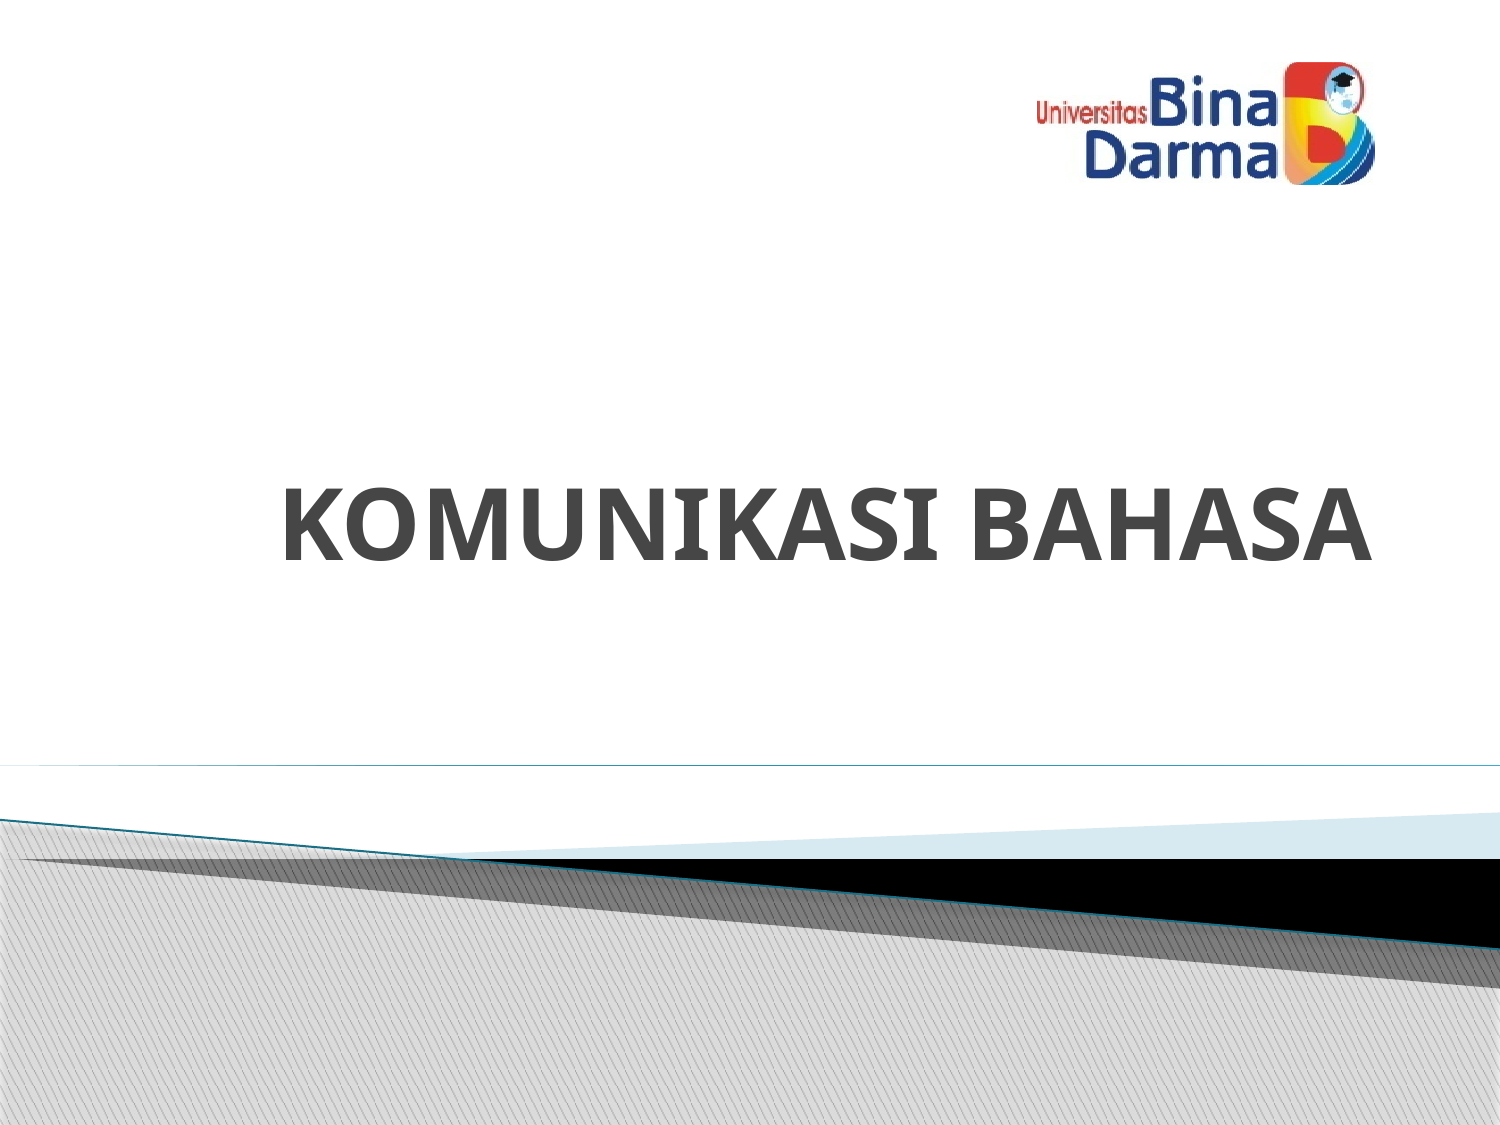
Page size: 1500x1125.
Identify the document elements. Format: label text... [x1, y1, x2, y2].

picture [5, 859, 1500, 989]
picture [1037, 62, 1376, 186]
title KOMUNIKASI BAHASA [112, 287, 1388, 588]
